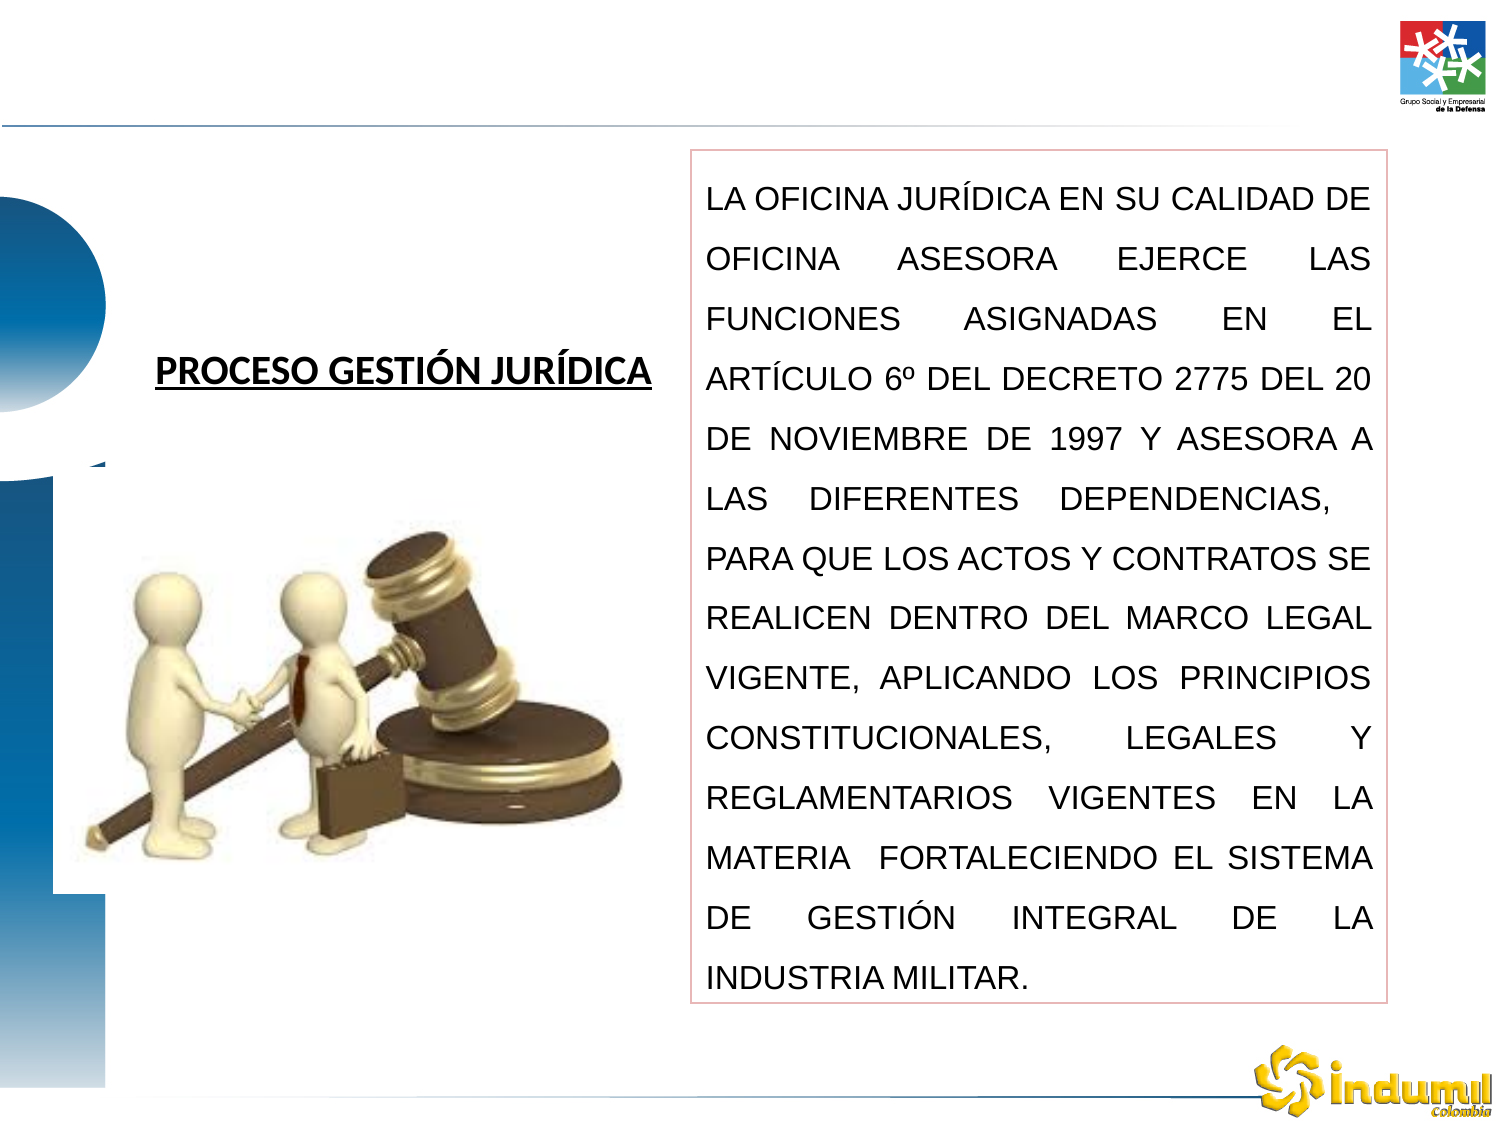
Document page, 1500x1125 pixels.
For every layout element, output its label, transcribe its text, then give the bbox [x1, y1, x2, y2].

text_box PROCESO GESTIÓN JURÍDICA [138, 335, 669, 401]
picture [0, 0, 1500, 1125]
text_box LA OFICINA JURÍDICA EN SU CALIDAD DE OFICINA ASESORA EJERCE LAS FUNCIONES ASIGNADAS EN EL ARTÍCULO 6º DEL DECRETO 2775 DEL 20 DE NOVIEMBRE DE 1997 Y ASESORA A LAS DIFERENTES DEPENDENCIAS, PARA QUE LOS ACTOS Y CONTRATOS SE REALICEN DENTRO DEL MARCO LEGAL VIGENTE, APLICANDO LOS PRINCIPIOS CONSTITUCIONALES, LEGALES Y REGLAMENTARIOS VIGENTES EN LA MATERIA FORTALECIENDO EL SISTEMA DE GESTIÓN INTEGRAL DE LA INDUSTRIA MILITAR. [690, 149, 1388, 1004]
